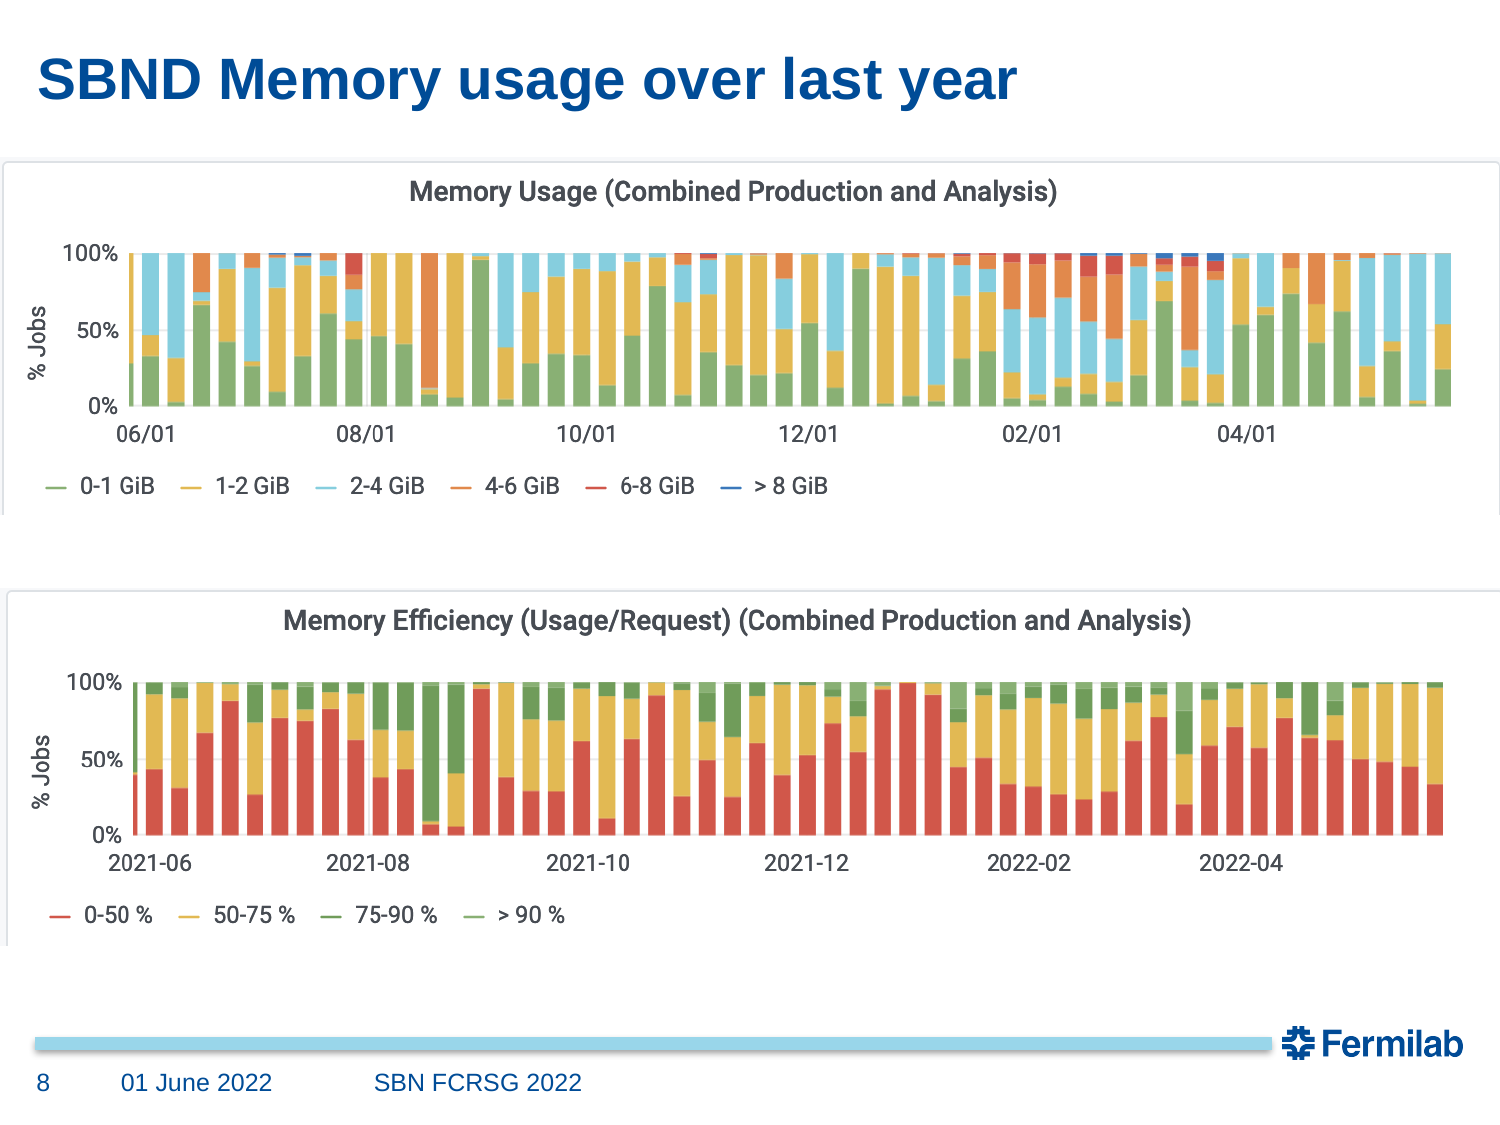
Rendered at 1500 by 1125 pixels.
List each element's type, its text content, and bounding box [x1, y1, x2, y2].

picture [1282, 1026, 1463, 1060]
picture [0, 588, 1500, 946]
title SBND Memory usage over last year [37, 41, 1463, 112]
footer SBN FCRSG 2022 [373, 1066, 1278, 1106]
picture [0, 156, 1500, 515]
slide_number 8 [36, 1066, 105, 1106]
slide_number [120, 1066, 337, 1106]
